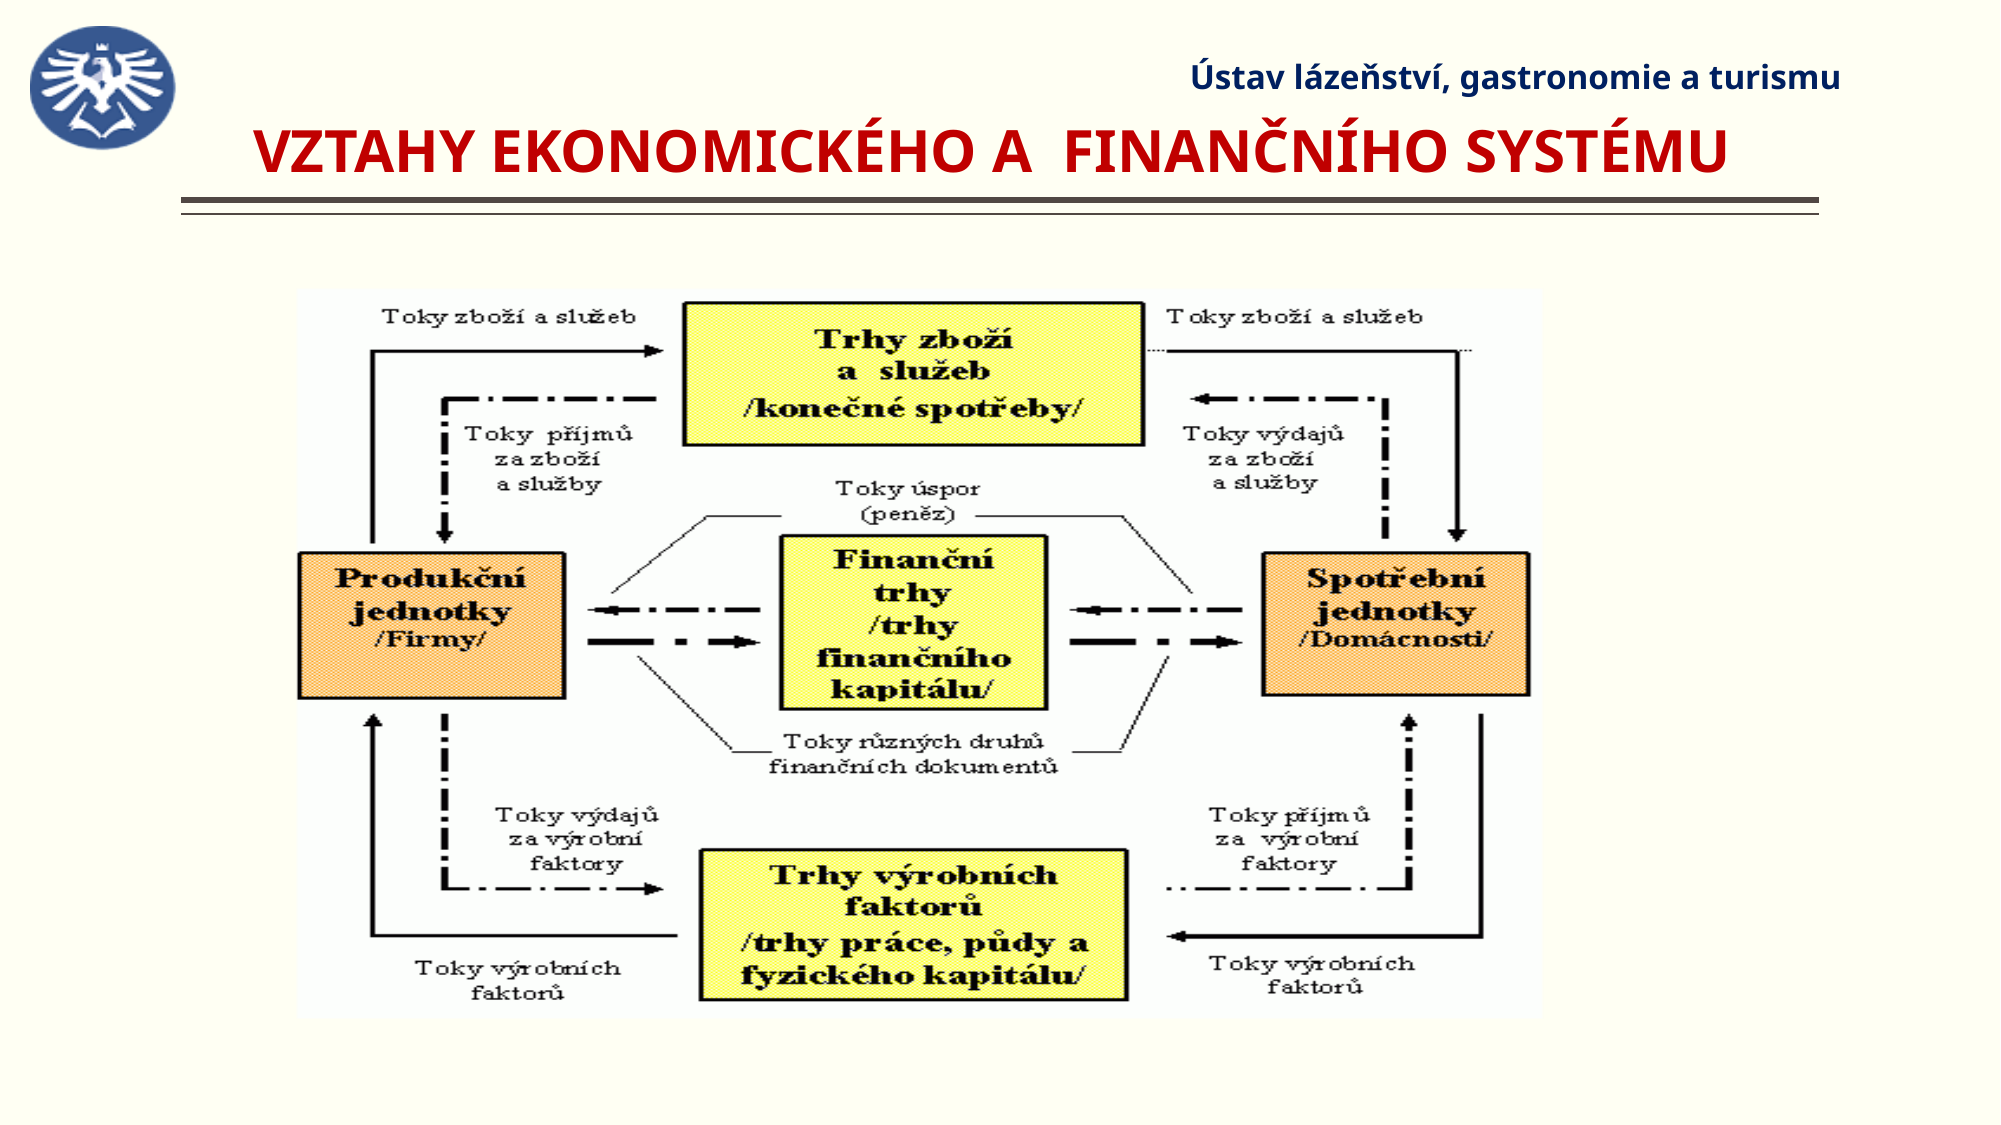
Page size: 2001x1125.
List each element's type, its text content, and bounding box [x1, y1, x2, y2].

picture [197, 267, 1743, 1029]
title VZTAHY EKONOMICKÉHO A FINANČNÍHO SYSTÉMU [181, 12, 1819, 193]
text_box Ústav lázeňství, gastronomie a turismu [1189, 53, 1975, 132]
picture [0, 12, 198, 163]
